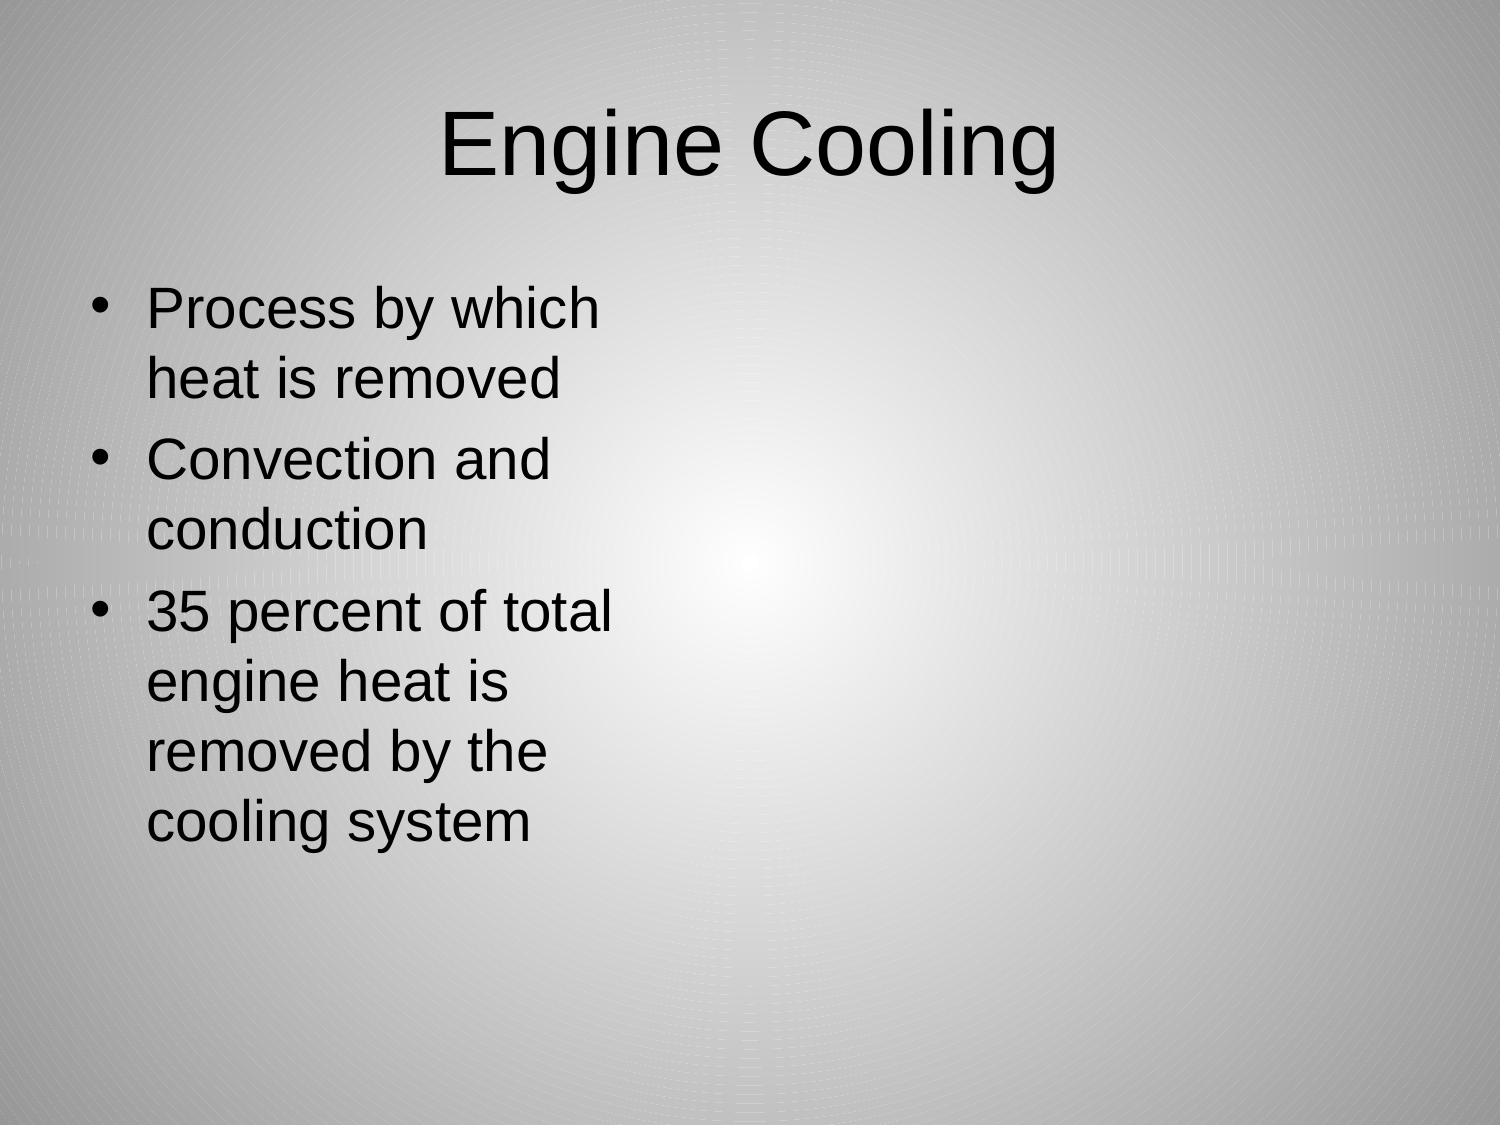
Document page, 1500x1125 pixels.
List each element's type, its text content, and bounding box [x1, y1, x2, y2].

list Process by which heat is removed Convection and conduction 35 percent of total engine heat is removed by the cooling system [75, 262, 738, 1005]
title Engine Cooling [75, 45, 1425, 233]
